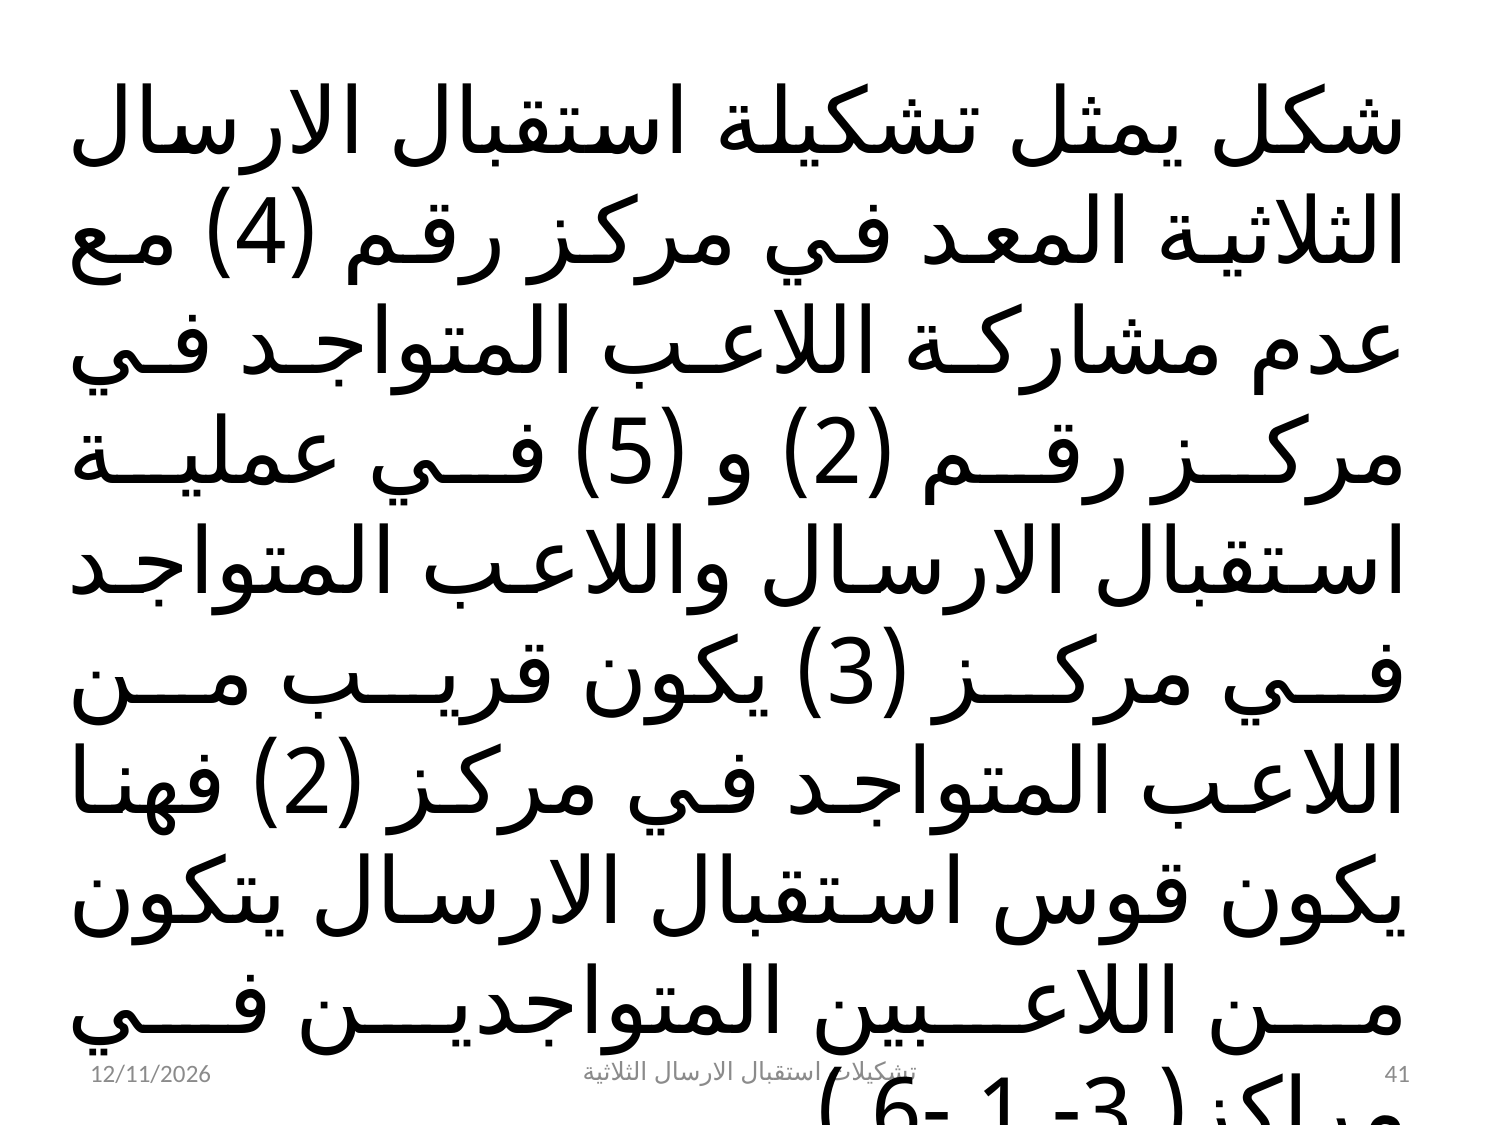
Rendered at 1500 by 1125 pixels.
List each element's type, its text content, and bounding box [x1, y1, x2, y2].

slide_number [75, 1042, 425, 1103]
footer تشكيلات استقبال الارسال الثلاثية [512, 1042, 988, 1103]
text_box شكل يمثل تشكيلة استقبال الارسال الثلاثية المعد في مركز رقم (4) مع عدم مشاركة اللاعب المتواجد في مركز رقم (2) و (5) في عملية استقبال الارسال واللاعب المتواجد في مركز (3) يكون قريب من اللاعب المتواجد في مركز (2) فهنا يكون قوس استقبال الارسال يتكون من اللاعبين المتواجدين في مراكز( 3- 1 -6 ) [53, 54, 1424, 1125]
slide_number 41 [1074, 1042, 1425, 1103]
